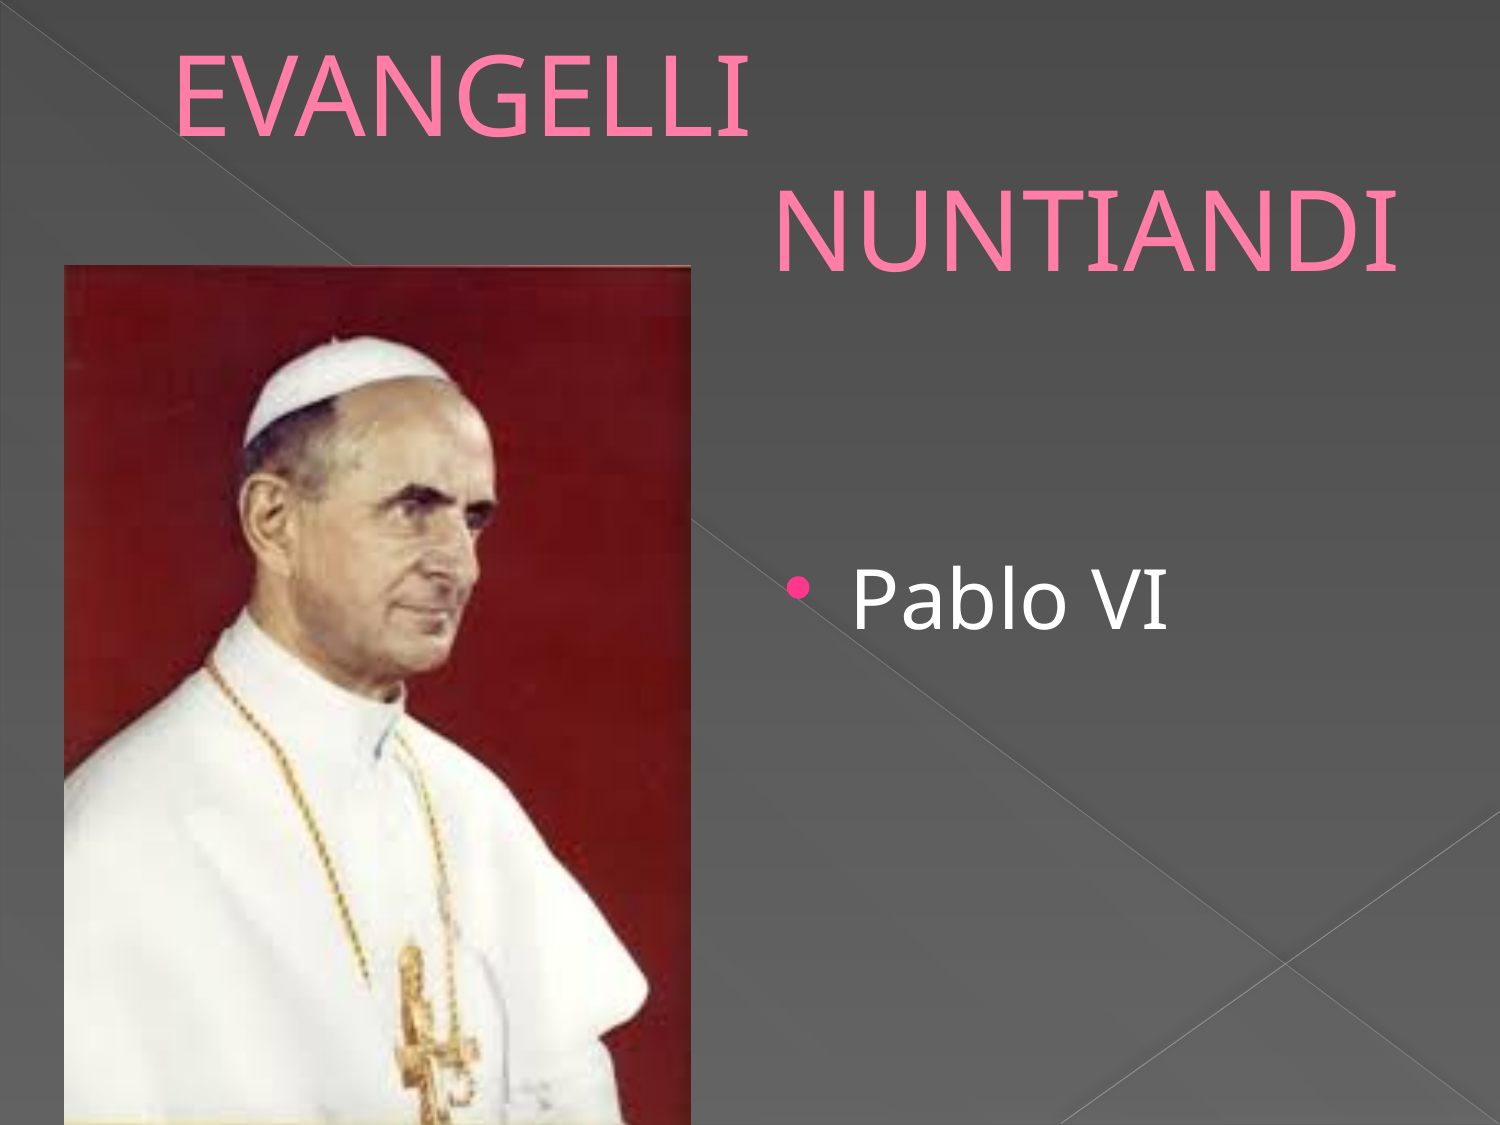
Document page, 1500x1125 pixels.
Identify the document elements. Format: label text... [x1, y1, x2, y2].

list Pablo VI [761, 538, 1341, 663]
picture [64, 265, 692, 1125]
title EVANGELLI NUNTIANDI [75, 43, 1425, 274]
